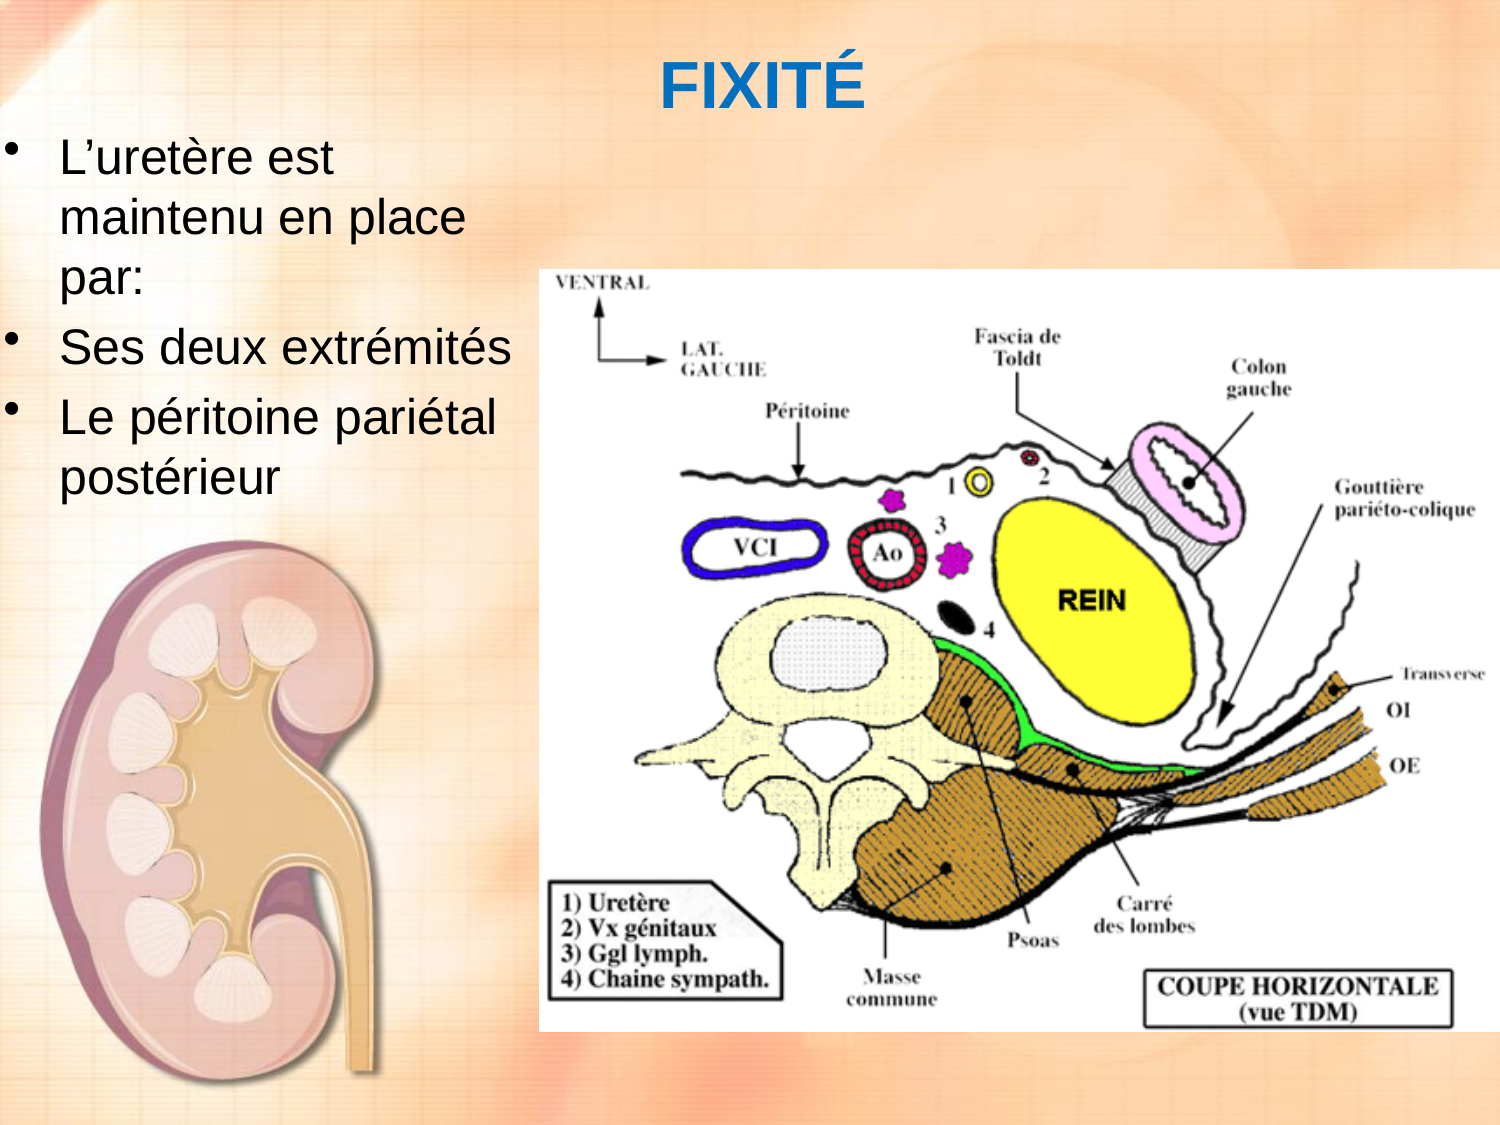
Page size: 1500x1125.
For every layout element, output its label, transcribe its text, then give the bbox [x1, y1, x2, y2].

list L’uretère est maintenu en place par: Ses deux extrémités Le péritoine pariétal postérieur [0, 116, 558, 980]
picture [0, 0, 1500, 1125]
title fixité [642, 0, 1500, 131]
